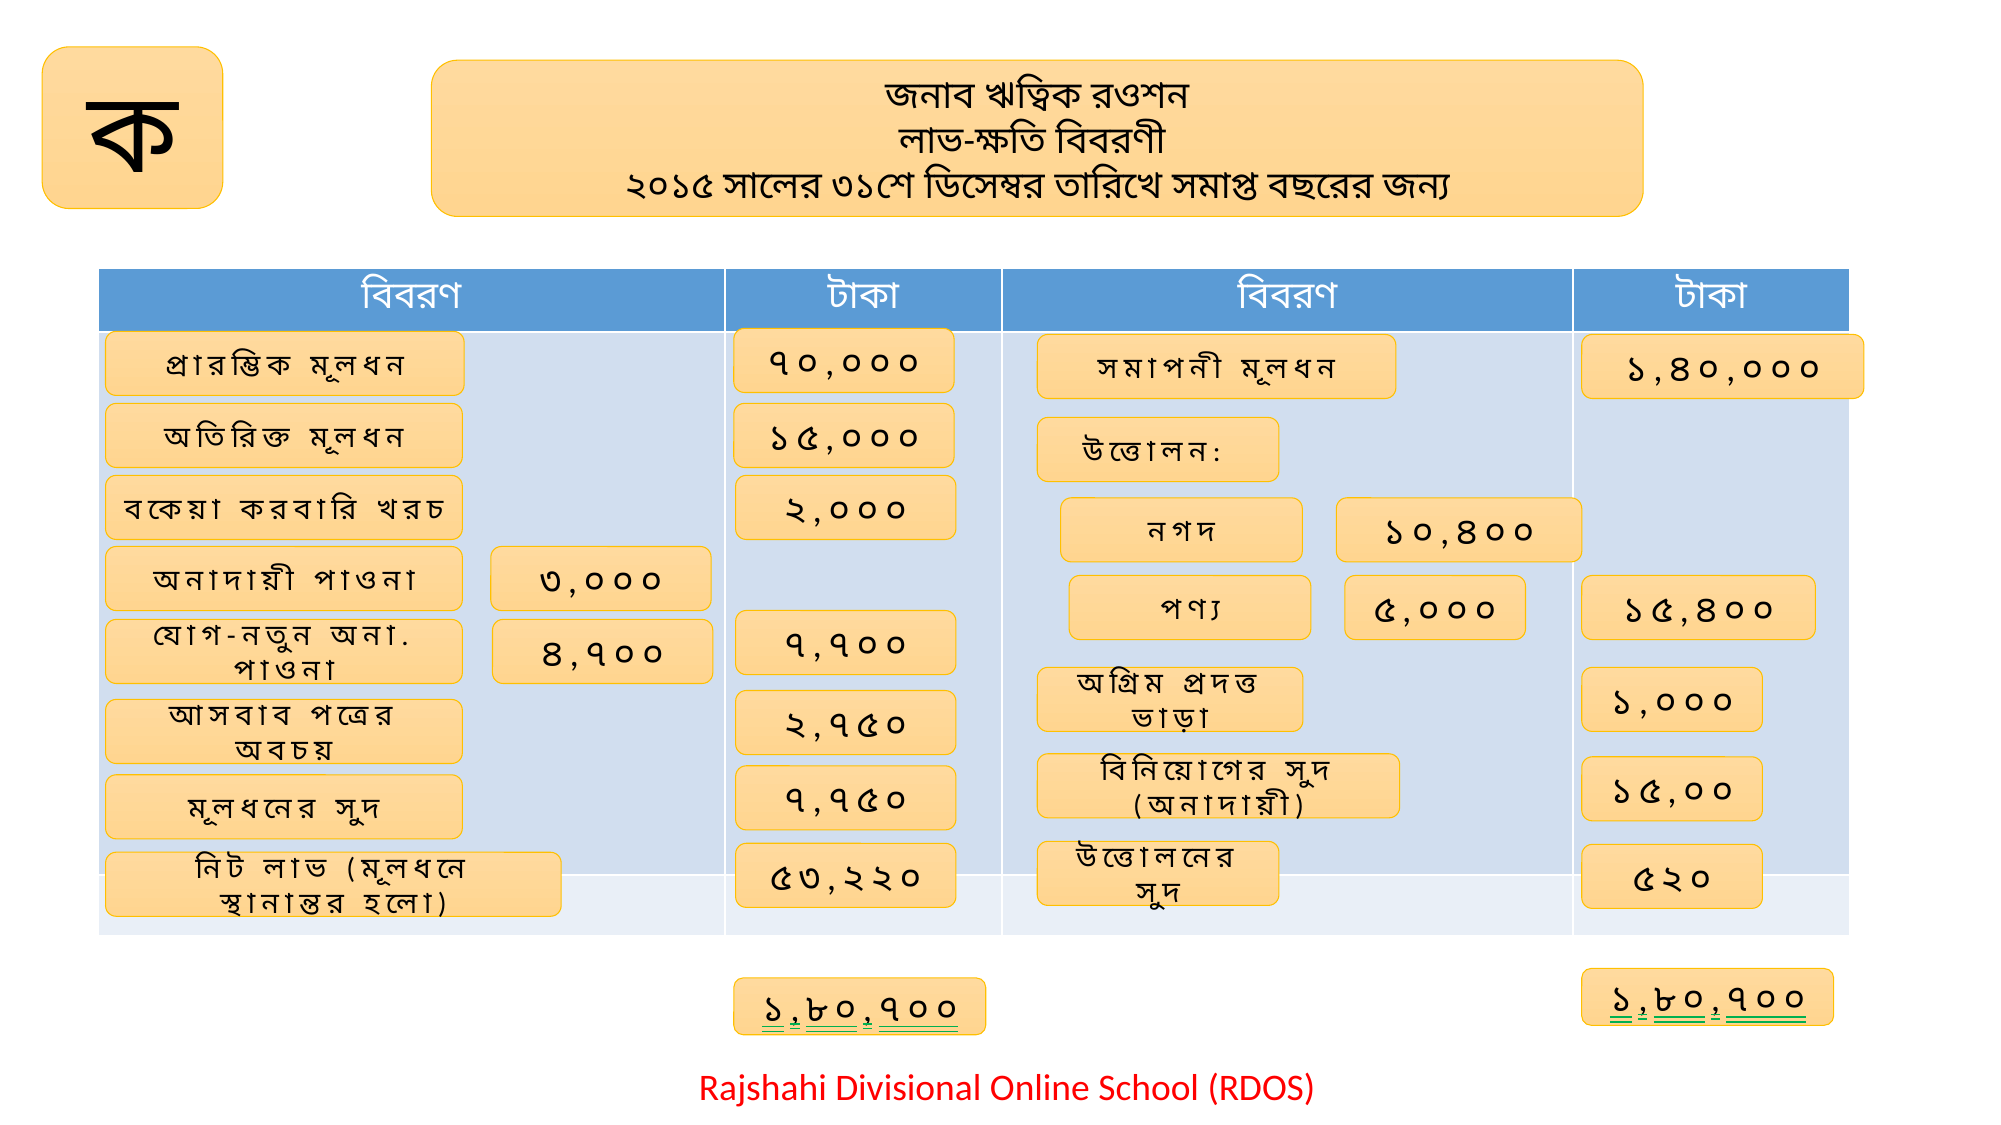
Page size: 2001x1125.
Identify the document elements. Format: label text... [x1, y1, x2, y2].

text_box ১৫,৪০০ [1581, 574, 1816, 641]
table_cell [99, 876, 724, 935]
text_box ৭,৭০০ [735, 609, 957, 676]
table_cell [1003, 876, 1572, 935]
text_box নিট লাভ (মূলধনে স্থানান্তর হলো) [104, 851, 562, 917]
text_box ১,০০০ [1581, 666, 1763, 732]
text_box ৫২০ [1581, 843, 1763, 909]
table_cell [726, 333, 1001, 874]
text_box ১,৮০,৭০০ [733, 977, 987, 1036]
text_box ১,৮০,৭০০ [1581, 967, 1835, 1026]
footer Rajshahi Divisional Online School (RDOS) [669, 1055, 1345, 1116]
table_cell [1574, 333, 1849, 874]
text_box ৩,০০০ [490, 545, 712, 612]
text_box ৭০,০০০ [733, 327, 955, 394]
text_box যোগ-নতুন অনা. পাওনা [104, 618, 463, 685]
table_header টাকা [726, 269, 1001, 331]
text_box আসবাব পত্রের অবচয় [104, 698, 463, 765]
text_box অনাদায়ী পাওনা [104, 545, 463, 612]
text_box সমাপনী মূলধন [1036, 333, 1397, 400]
text_box বকেয়া করবারি খরচ [104, 474, 463, 541]
table_header বিবরণ [1003, 269, 1572, 331]
table_header বিবরণ [99, 269, 724, 331]
text_box উত্তোলন: [1036, 416, 1280, 483]
text_box উত্তোলনের সুদ [1036, 840, 1280, 906]
table_header টাকা [1574, 269, 1849, 331]
text_box অতিরিক্ত মূলধন [104, 402, 463, 469]
text_box ৭,৭৫০ [735, 765, 957, 831]
text_box নগদ [1060, 497, 1303, 563]
text_box ক [41, 46, 224, 210]
table_cell [726, 876, 1001, 935]
text_box অগ্রিম প্রদত্ত ভাড়া [1036, 666, 1304, 732]
text_box ১০,৪০০ [1335, 497, 1583, 563]
text_box ৫,০০০ [1344, 574, 1527, 641]
text_box প্রারম্ভিক মূলধন [104, 330, 465, 396]
text_box ৪,৭০০ [491, 618, 714, 685]
text_box ১৫,০০০ [733, 402, 955, 469]
text_box ২,৭৫০ [735, 689, 957, 756]
text_box পণ্য [1068, 574, 1312, 641]
text_box মূলধনের সুদ [104, 774, 463, 840]
text_box জনাব ঋত্বিক রওশন লাভ-ক্ষতি বিবরণী ২০১৫ সালের ৩১শে ডিসেম্বর তারিখে সমাপ্ত বছরের জন্য [430, 59, 1644, 217]
text_box বিনিয়োগের সুদ (অনাদায়ী) [1036, 753, 1401, 819]
text_box ২,০০০ [735, 474, 957, 541]
text_box ১,৪০,০০০ [1581, 333, 1865, 400]
table_cell [1574, 876, 1849, 935]
text_box ১৫,০০ [1581, 756, 1763, 822]
table_cell [1003, 333, 1572, 874]
text_box ৫৩,২২০ [735, 842, 957, 908]
table_cell [99, 333, 724, 874]
